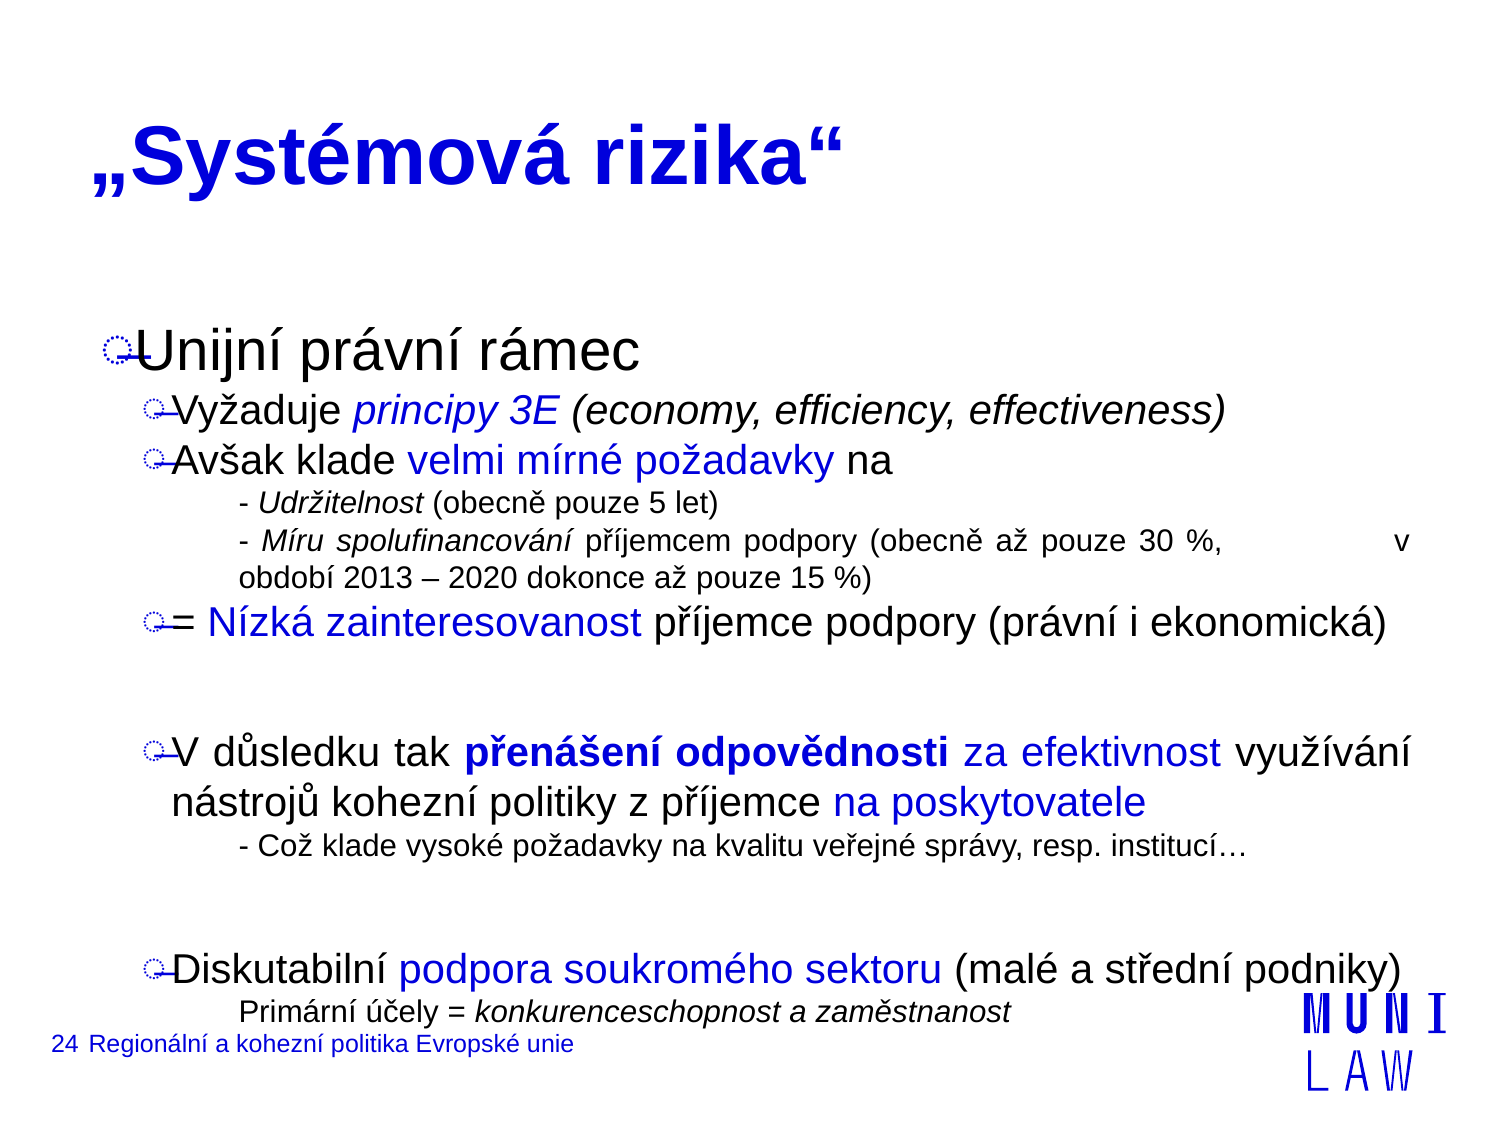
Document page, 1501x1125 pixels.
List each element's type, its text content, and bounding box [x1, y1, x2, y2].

slide_number 24 [50, 1021, 82, 1063]
list Unijní právní rámec Vyžaduje principy 3E (economy, efficiency, effectiveness) Avšak klade velmi mírné požadavky na - Udržitelnost (obecně pouze 5 let) - Míru spolufinancování příjemcem podpory (obecně až pouze 30 %, v období 2013 – 2020 dokonce až pouze 15 %) = Nízká zainteresovanost příjemce podpory (právní i ekonomická) V důsledku tak přenášení odpovědnosti za efektivnost využívání nástrojů kohezní politiky z příjemce na poskytovatele - Což klade vysoké požadavky na kvalitu veřejné správy, resp. institucí… Diskutabilní podpora soukromého sektoru (malé a střední podniky) Primární účely = konkurenceschopnost a zaměstnanost [88, 277, 1412, 957]
footer Regionální a kohezní politika Evropské unie [88, 1021, 1064, 1063]
title „Systémová rizika“ [88, 118, 1412, 193]
